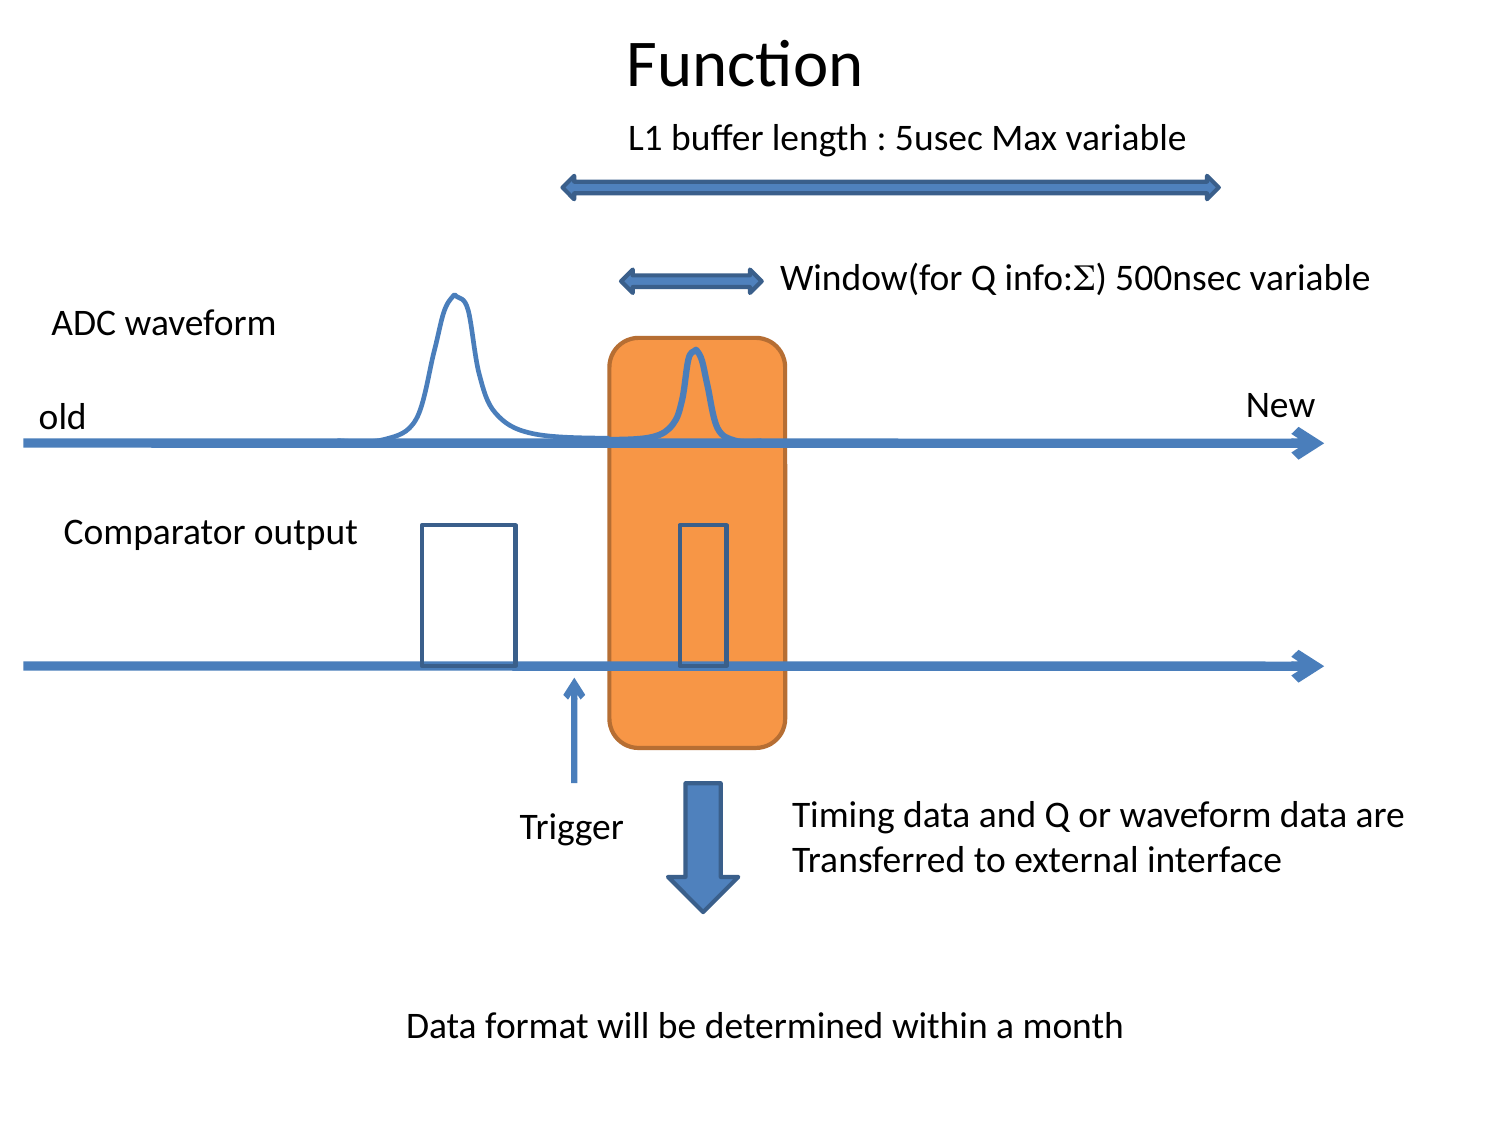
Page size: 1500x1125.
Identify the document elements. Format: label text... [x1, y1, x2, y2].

text_box old [24, 384, 102, 442]
text_box [560, 173, 1221, 202]
text_box [678, 523, 729, 664]
text_box L1 buffer length : 5usec Max variable [613, 105, 1203, 166]
text_box [609, 349, 741, 441]
text_box Data format will be determined within a month [391, 994, 1140, 1054]
text_box Trigger [504, 794, 639, 855]
title Function [70, 11, 1421, 108]
text_box New [1231, 372, 1331, 433]
text_box [607, 451, 788, 661]
text_box Comparator output [48, 499, 374, 560]
text_box ADC waveform [36, 290, 292, 351]
text_box [666, 781, 741, 915]
text_box Timing data and Q or waveform data are Transferred to external interface [777, 783, 1421, 888]
text_box [420, 523, 518, 664]
text_box Window(for Q info:S) 500nsec variable [765, 246, 1386, 306]
text_box [618, 267, 764, 295]
text_box [607, 335, 788, 438]
text_box [607, 676, 788, 751]
text_box [337, 294, 610, 441]
